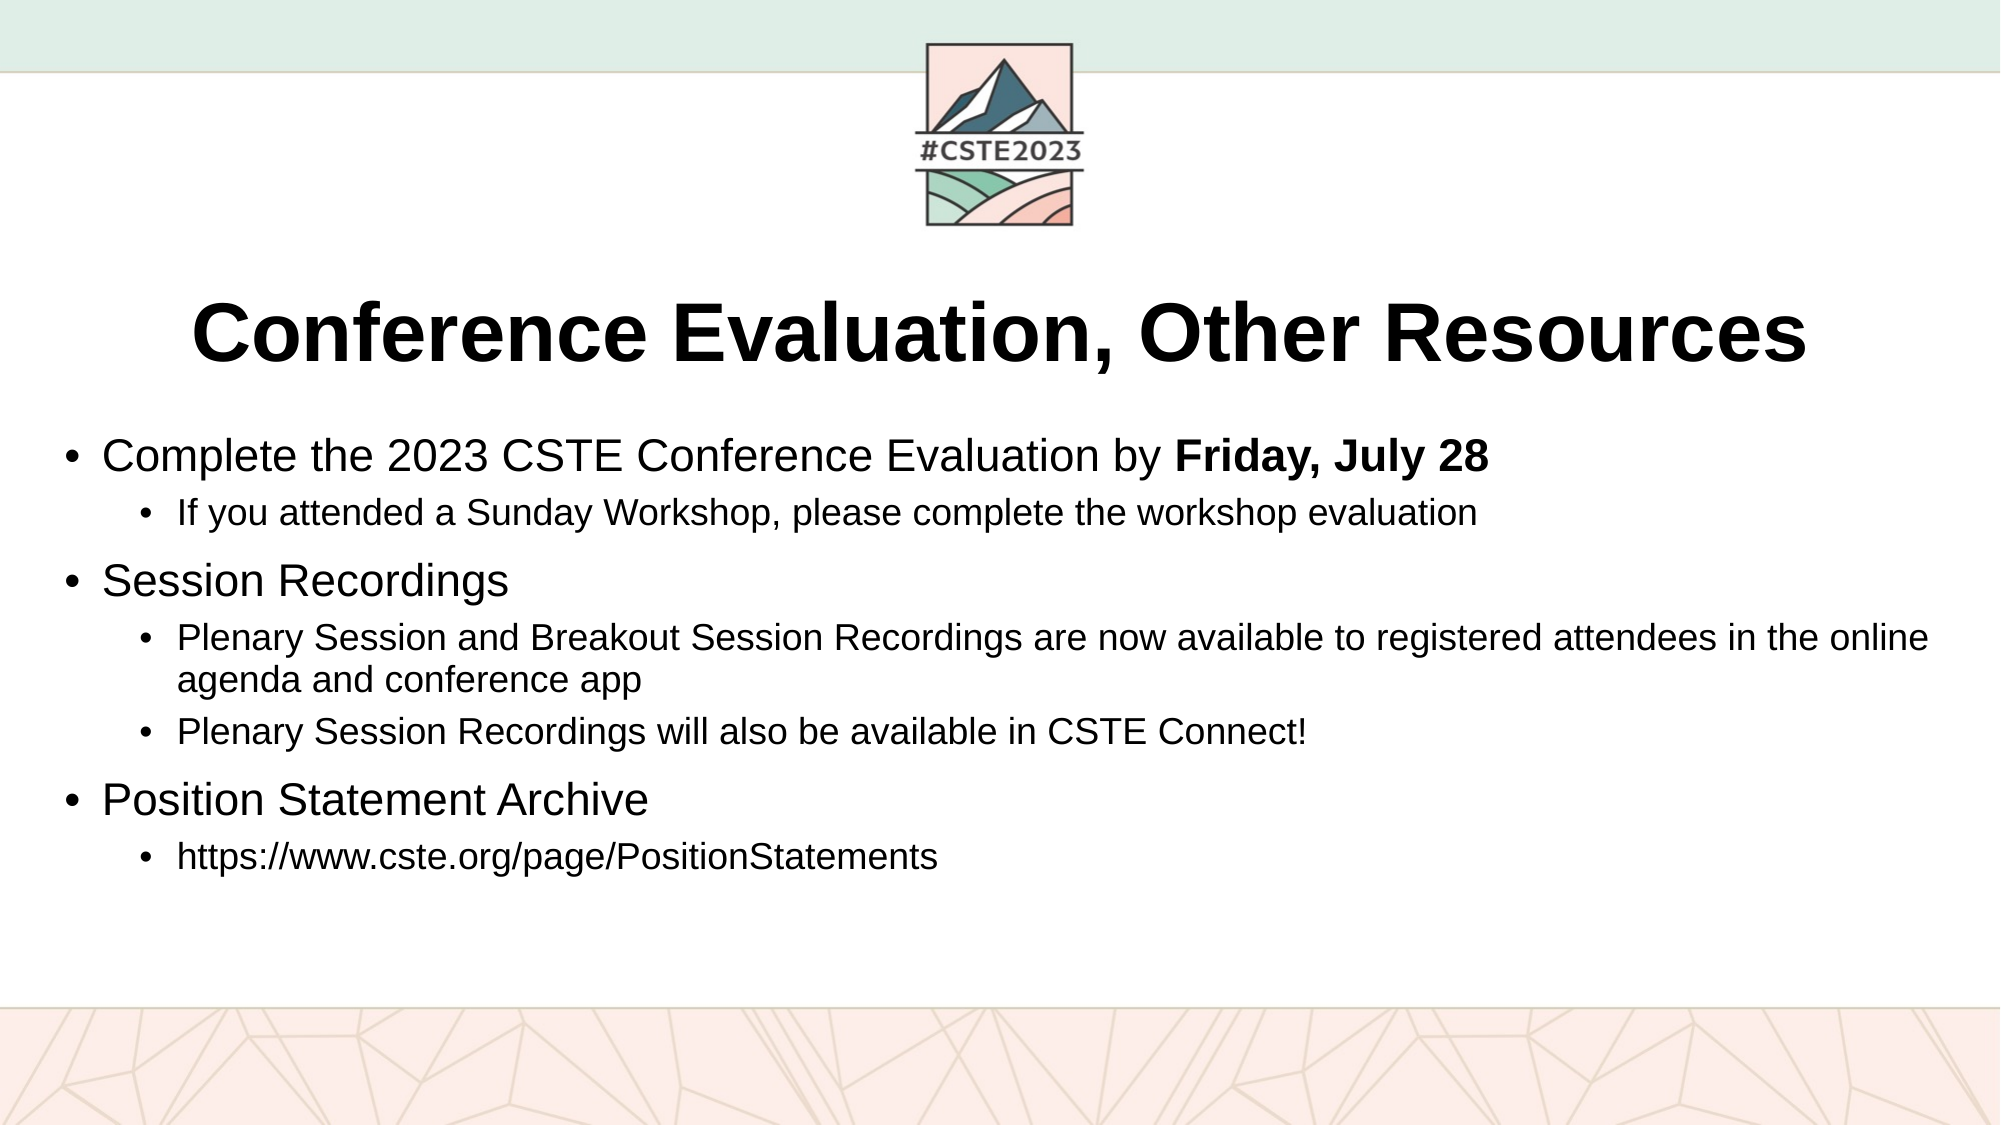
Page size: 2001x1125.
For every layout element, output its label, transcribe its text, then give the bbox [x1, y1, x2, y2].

picture [0, 0, 2001, 1125]
title Conference Evaluation, Other Resources [49, 249, 1952, 422]
list Complete the 2023 CSTE Conference Evaluation by Friday, July 28 If you attended a Sunday Workshop, please complete the workshop evaluation Session Recordings Plenary Session and Breakout Session Recordings are now available to registered attendees in the online agenda and conference app Plenary Session Recordings will also be available in CSTE Connect! Position Statement Archive https://www.cste.org/page/PositionStatements [49, 422, 1952, 982]
